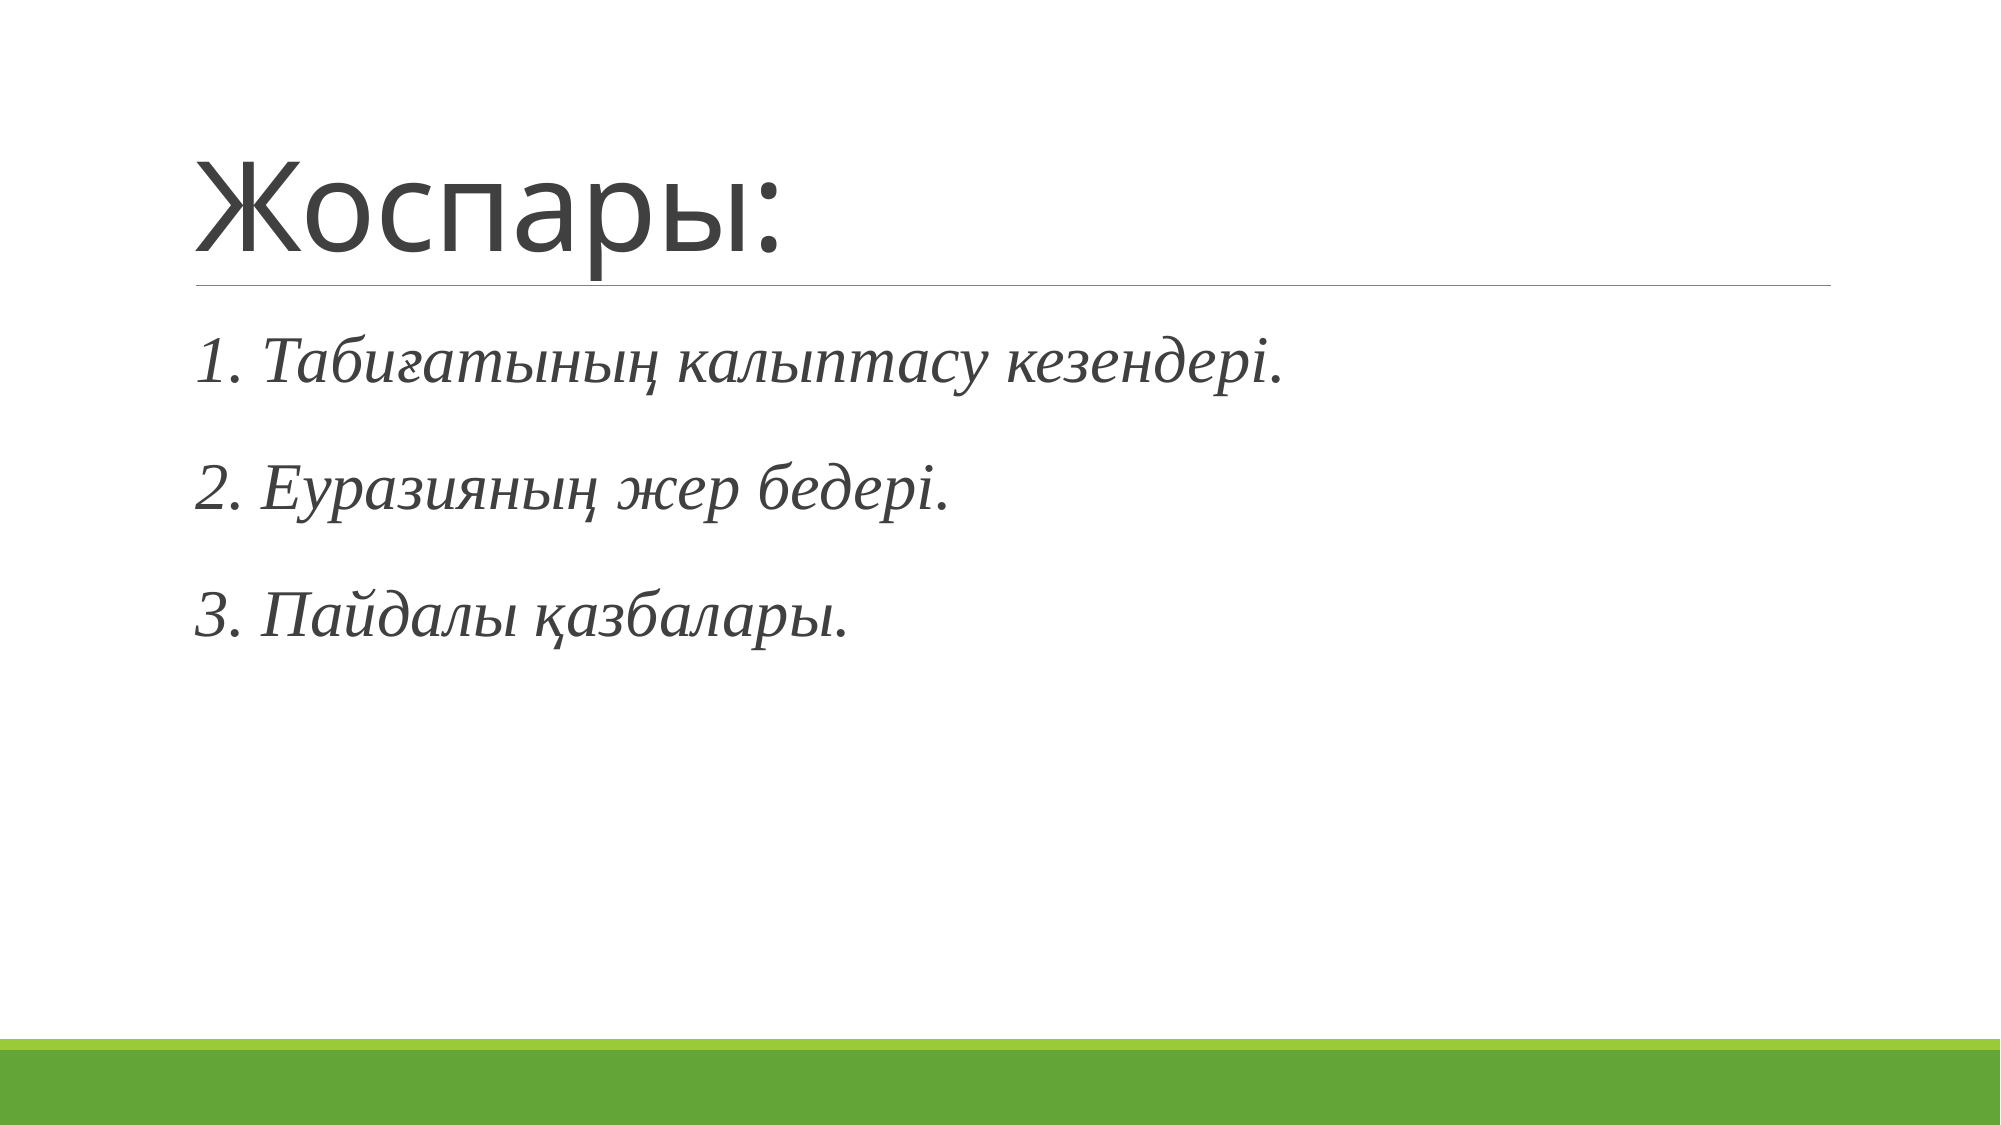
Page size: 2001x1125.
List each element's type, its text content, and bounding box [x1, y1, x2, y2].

list 1. Табиғатының калыптасу кезендері. 2. Еуразияның жер бедері. 3. Пайдалы қазбалары. [180, 302, 1830, 963]
title Жоспары: [180, 47, 1830, 285]
